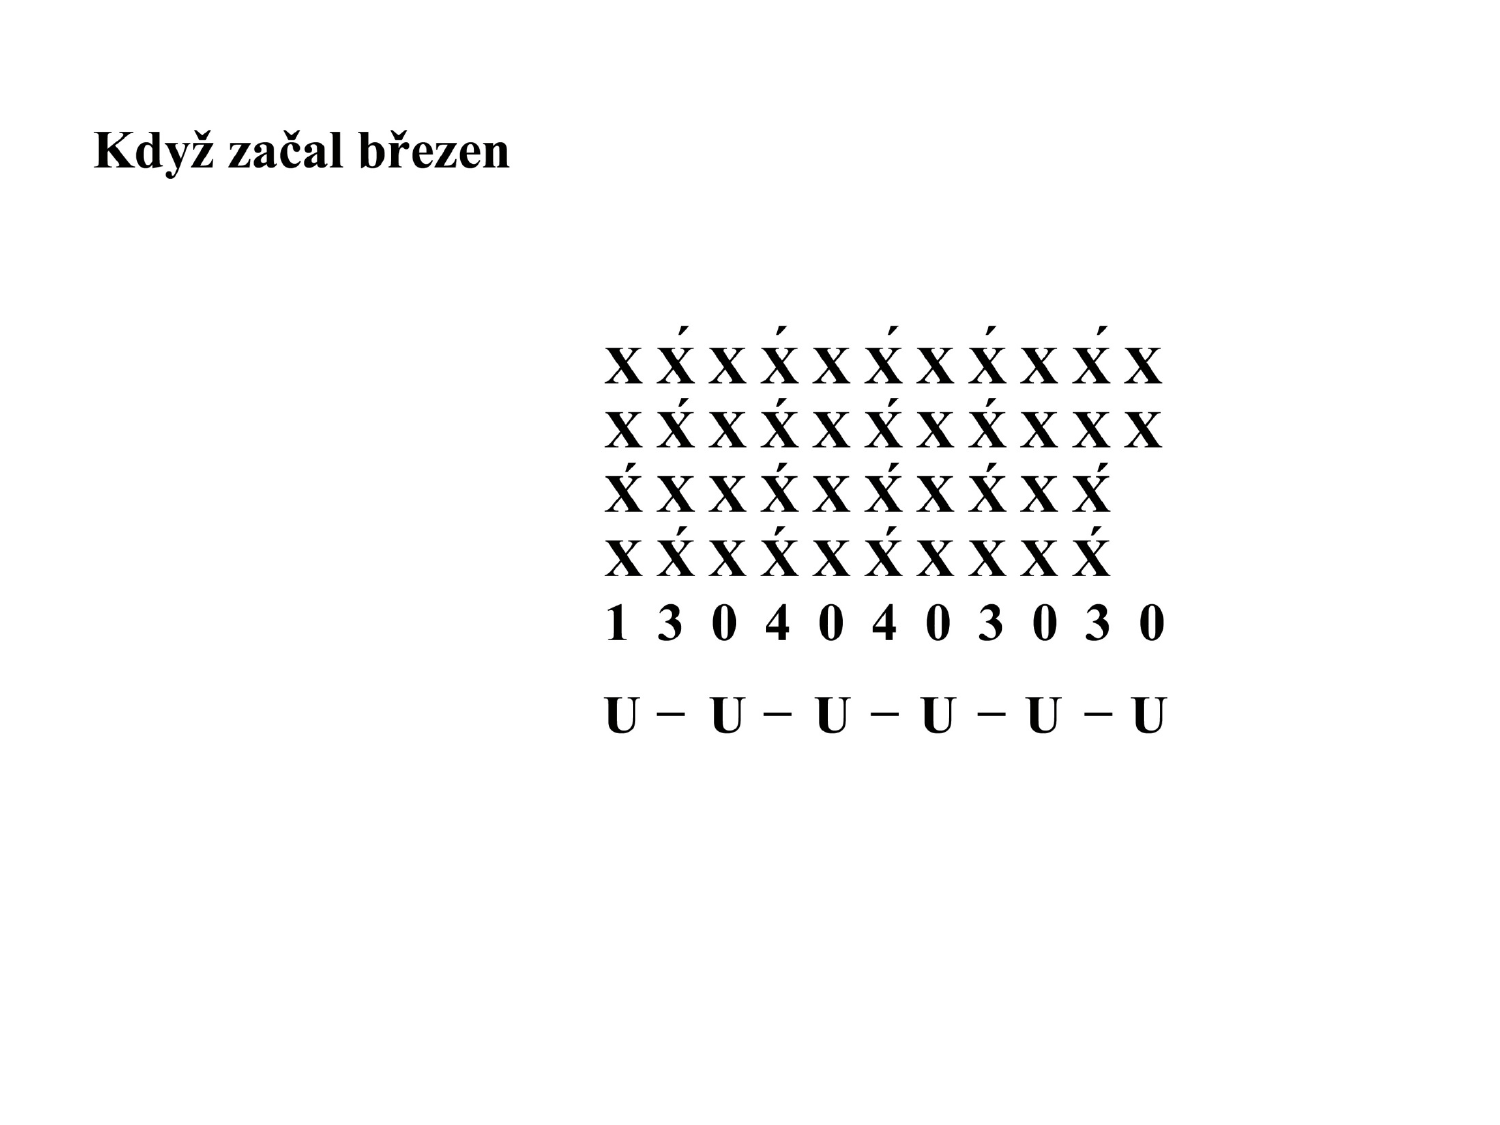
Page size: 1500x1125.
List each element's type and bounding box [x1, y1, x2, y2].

list [0, 42, 1500, 1104]
